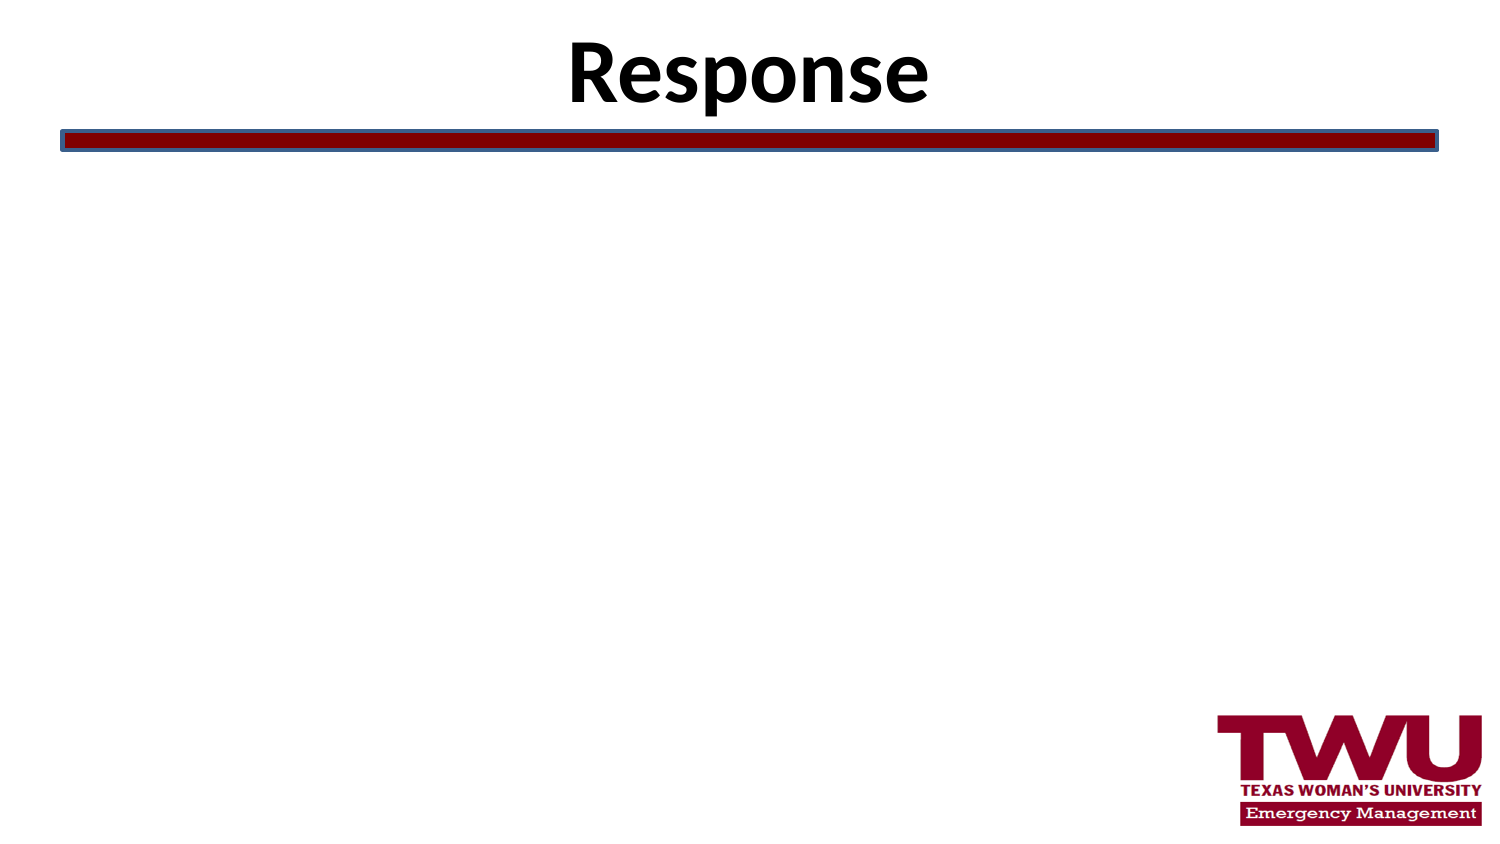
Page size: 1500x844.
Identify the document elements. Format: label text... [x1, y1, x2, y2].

title Response [12, 0, 1486, 141]
picture [1200, 702, 1500, 835]
text_box [60, 129, 1439, 152]
